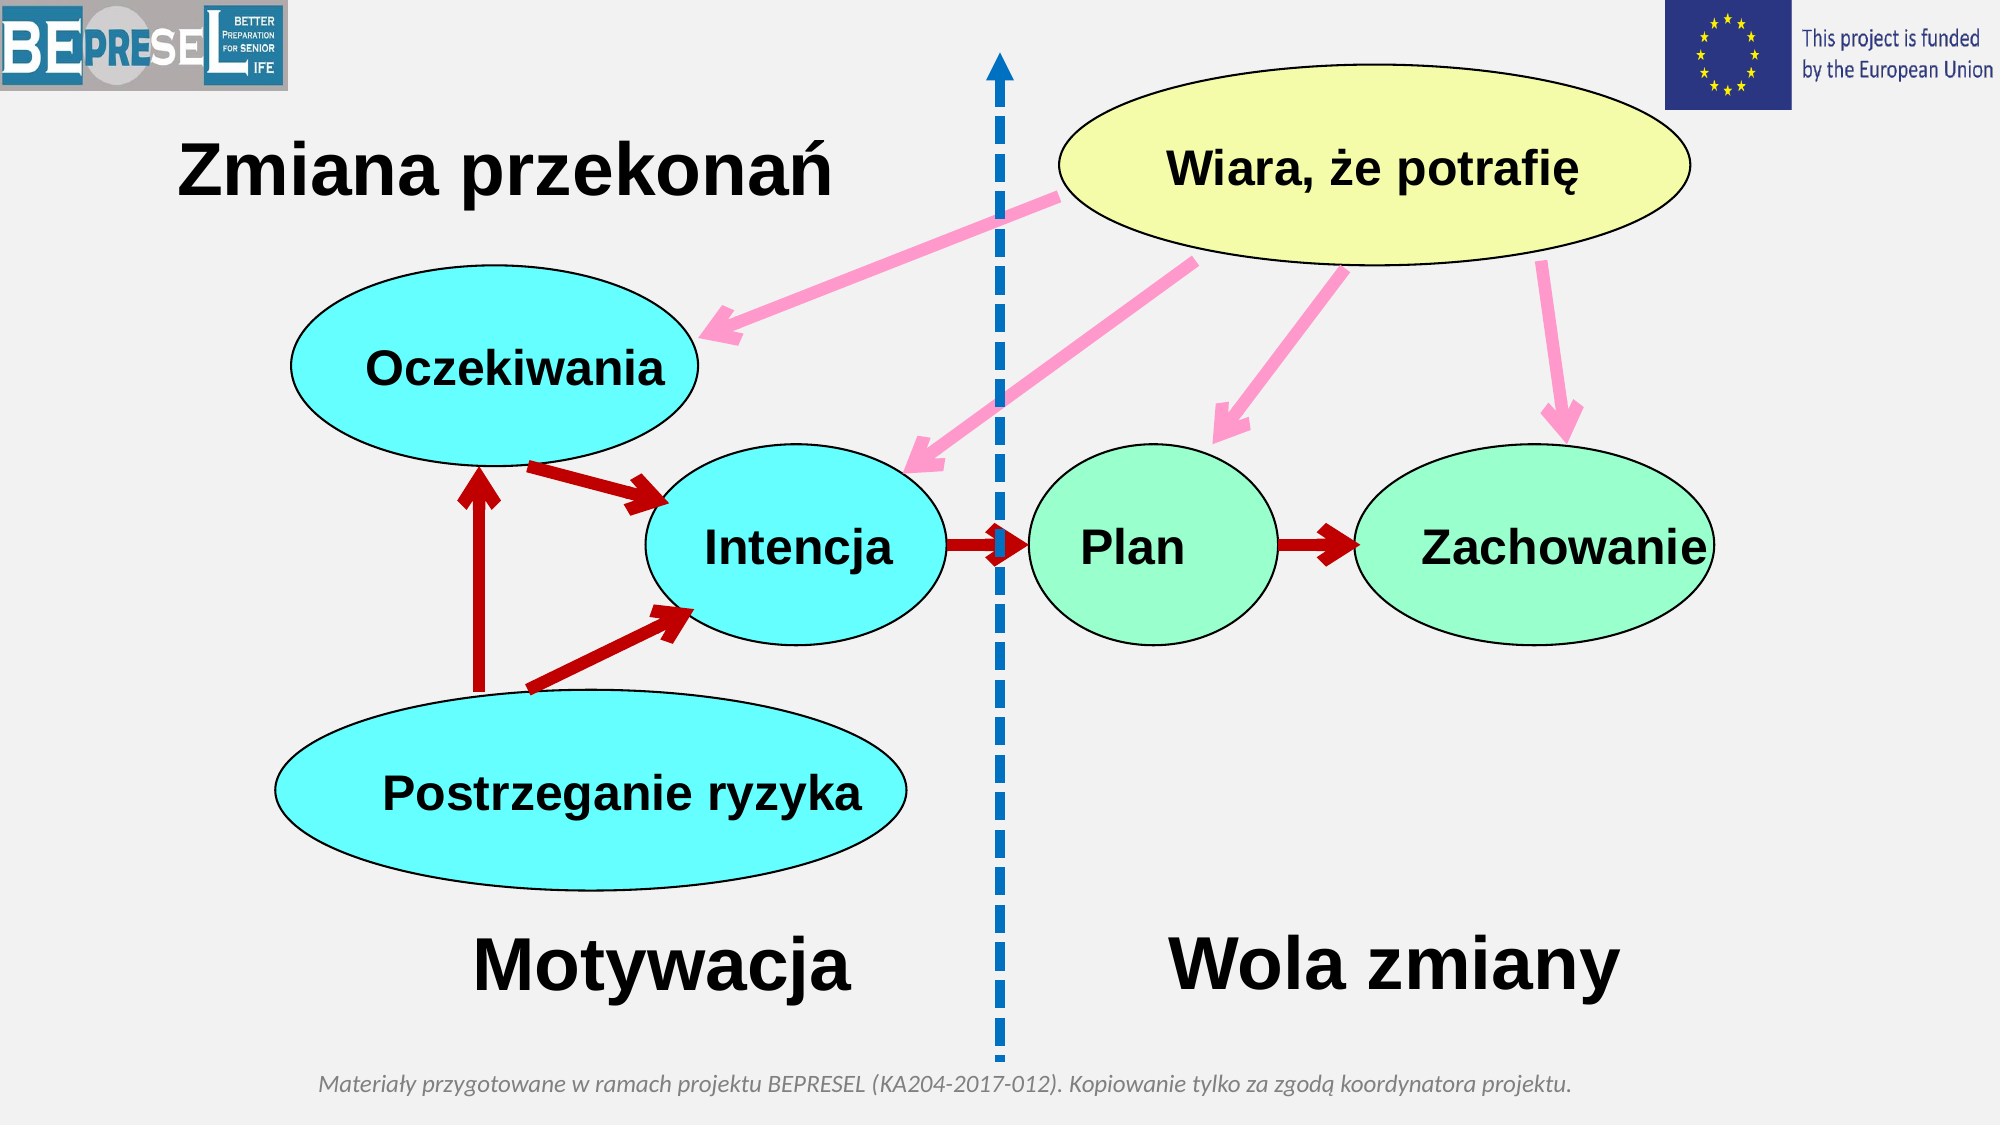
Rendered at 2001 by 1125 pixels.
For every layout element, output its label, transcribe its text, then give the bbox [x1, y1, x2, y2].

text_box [698, 196, 999, 339]
text_box Plan [1028, 450, 1278, 646]
picture [0, 0, 288, 91]
text_box Zachowanie [1354, 444, 1715, 646]
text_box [1001, 260, 1196, 474]
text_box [1212, 268, 1346, 445]
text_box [527, 609, 695, 690]
text_box Intencja [645, 444, 947, 646]
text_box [902, 260, 999, 474]
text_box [1001, 196, 1060, 260]
text_box [249, 0, 1665, 105]
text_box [527, 466, 670, 504]
text_box Postrzeganie ryzyka [275, 690, 907, 891]
text_box Materiały przygotowane w ramach projektu BEPRESEL (KA204-2017-012). Kopiowanie tylko za zgodą koordynatora projektu. [303, 1059, 1710, 1105]
text_box Wola zmiany [1153, 906, 1704, 1012]
text_box [249, 1009, 1750, 1115]
text_box Wiara, że potrafię [1059, 64, 1691, 266]
text_box Oczekiwania [291, 265, 699, 467]
text_box Zmiana przekonań [162, 112, 907, 218]
text_box Motywacja [457, 907, 907, 1013]
picture [1665, 0, 2000, 110]
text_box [1541, 260, 1567, 445]
